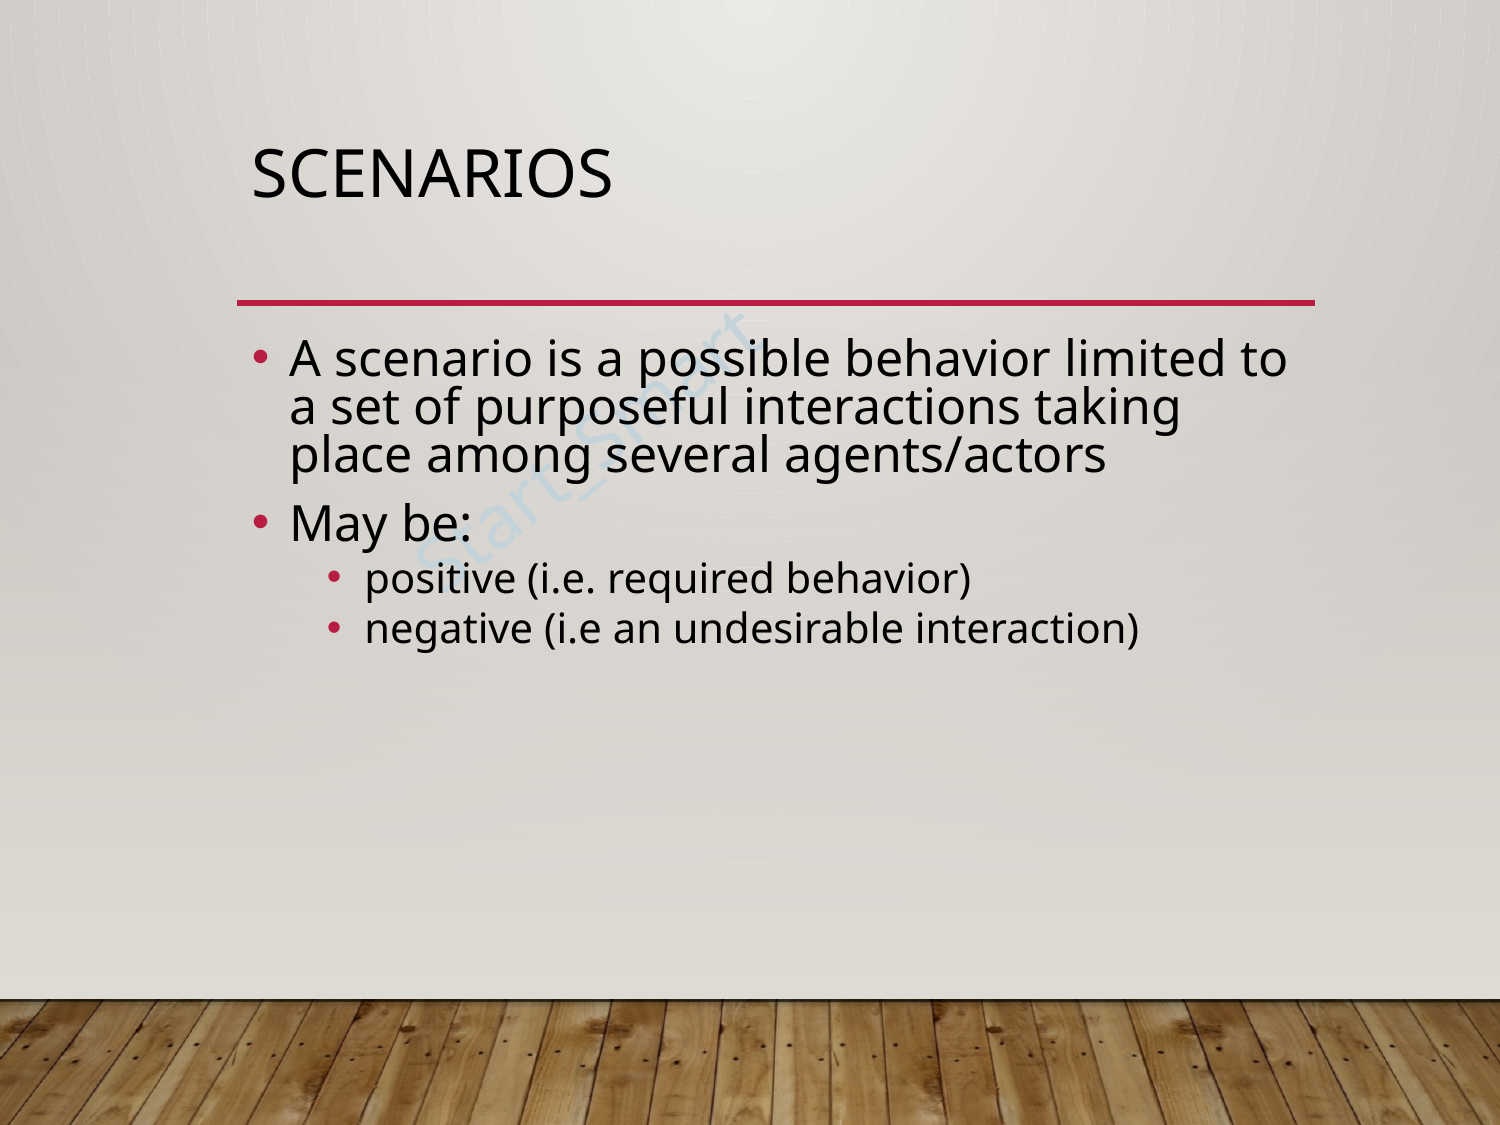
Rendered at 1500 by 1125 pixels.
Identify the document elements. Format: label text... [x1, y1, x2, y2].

picture [0, 999, 1500, 1125]
title Scenarios [236, 131, 1315, 305]
list A scenario is a possible behavior limited to a set of purposeful interactions taking place among several agents/actors May be: positive (i.e. required behavior) negative (i.e an undesirable interaction) [236, 330, 1315, 897]
